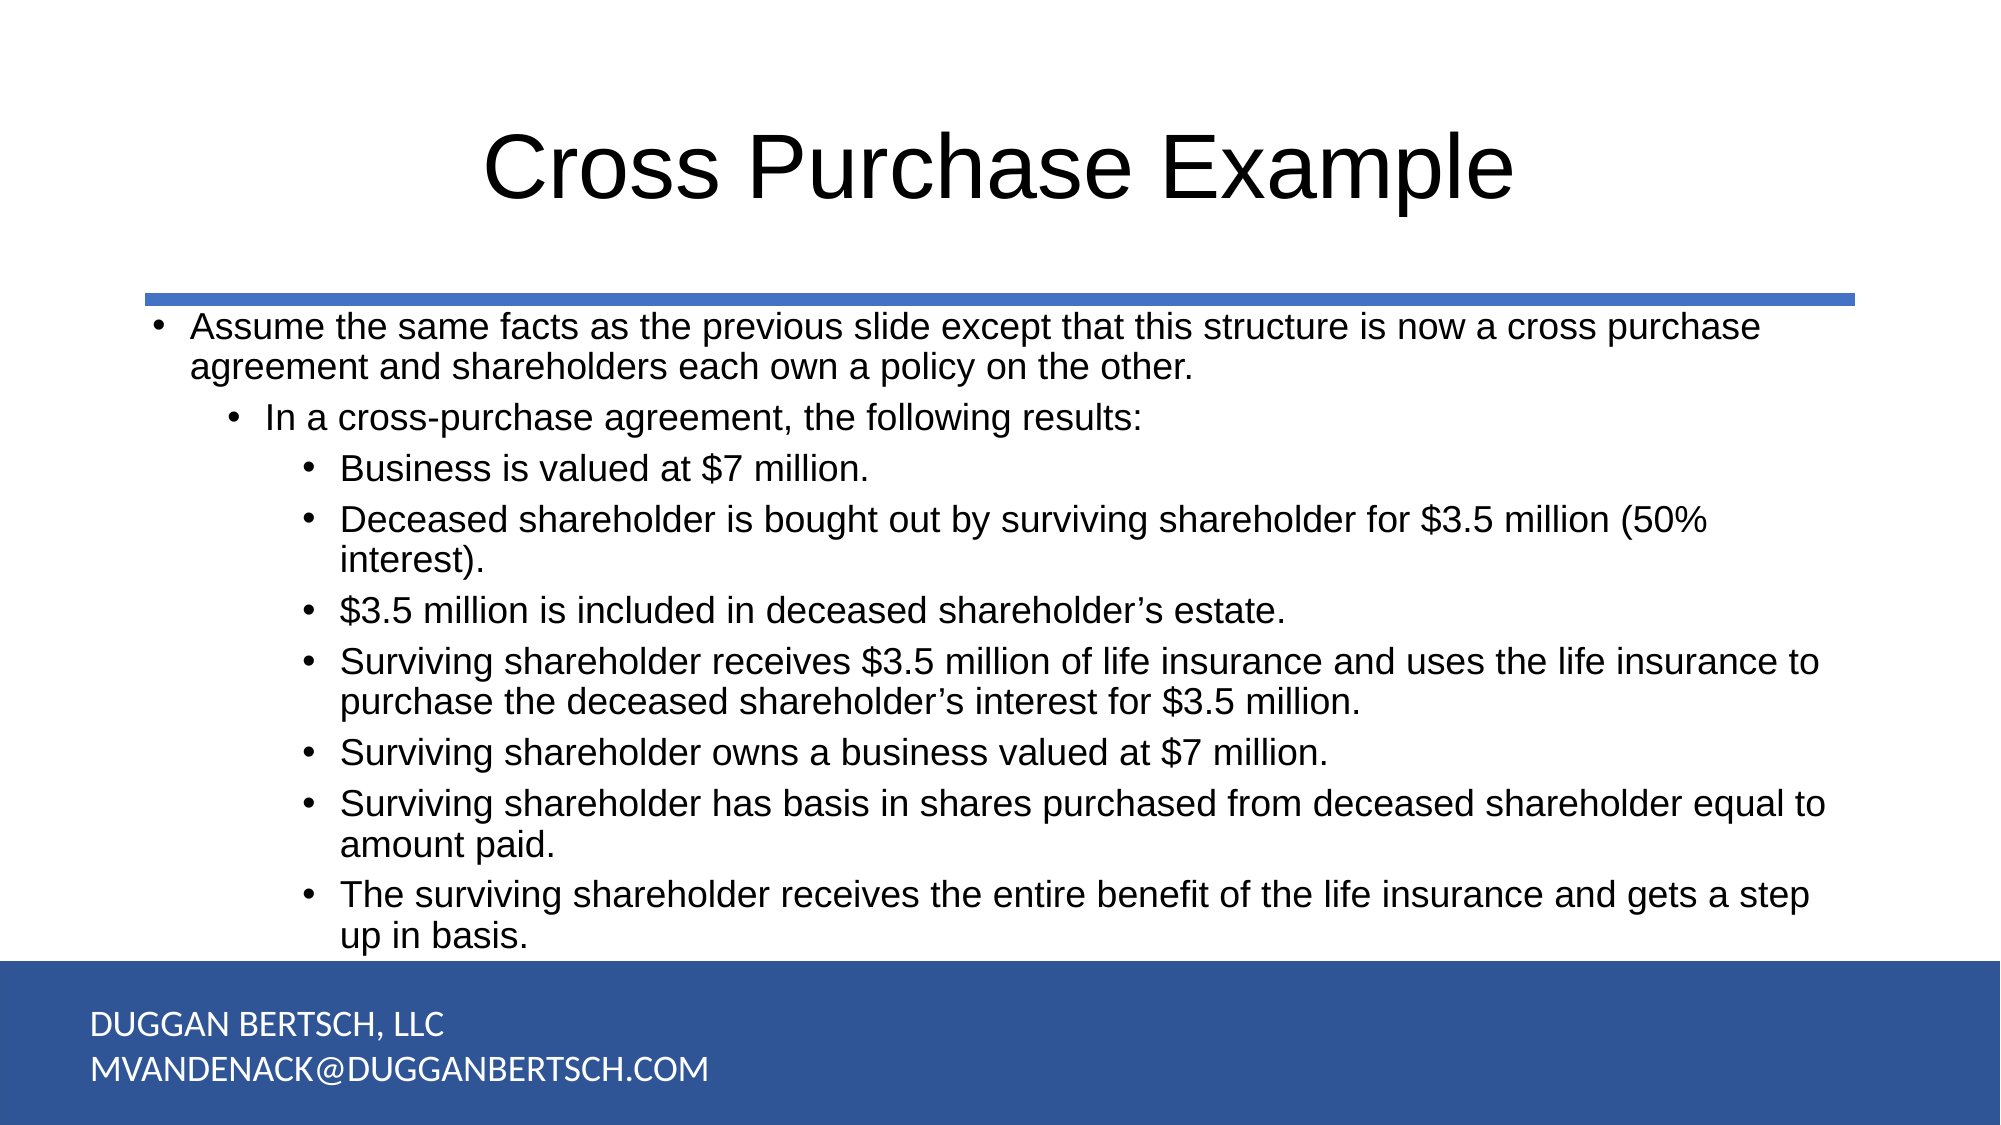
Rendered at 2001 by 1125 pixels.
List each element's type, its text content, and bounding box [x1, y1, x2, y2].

text_box DUGGAN BERTSCH, LLC MVANDENACK@DUGGANBERTSCH.COM [0, 961, 2000, 1125]
list Assume the same facts as the previous slide except that this structure is now a cross purchase agreement and shareholders each own a policy on the other. In a cross-purchase agreement, the following results: Business is valued at $7 million. Deceased shareholder is bought out by surviving shareholder for $3.5 million (50% interest). $3.5 million is included in deceased shareholder’s estate. Surviving shareholder receives $3.5 million of life insurance and uses the life insurance to purchase the deceased shareholder’s interest for $3.5 million. Surviving shareholder owns a business valued at $7 million. Surviving shareholder has basis in shares purchased from deceased shareholder equal to amount paid. The surviving shareholder receives the entire benefit of the life insurance and gets a step up in basis. [137, 299, 1863, 961]
title Cross Purchase Example [137, 59, 1863, 278]
